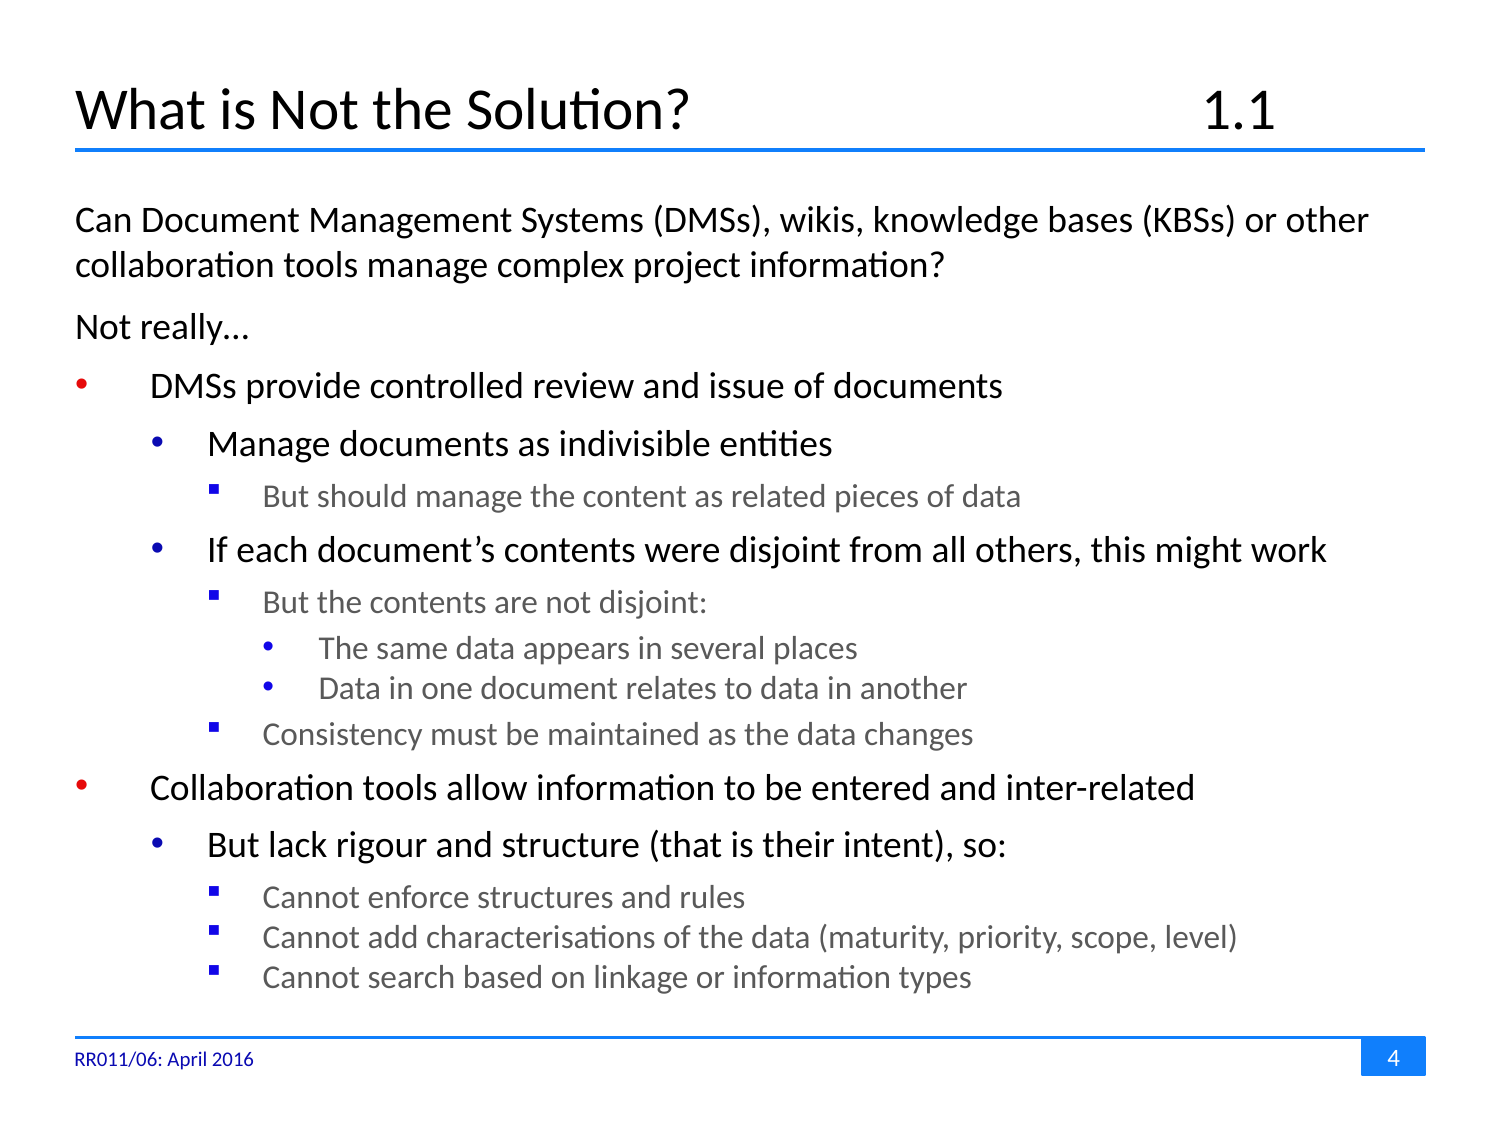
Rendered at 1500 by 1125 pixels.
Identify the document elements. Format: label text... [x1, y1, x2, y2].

list Can Document Management Systems (DMSs), wikis, knowledge bases (KBSs) or other collaboration tools manage complex project information? Not really… DMSs provide controlled review and issue of documents Manage documents as indivisible entities But should manage the content as related pieces of data If each document’s contents were disjoint from all others, this might work But the contents are not disjoint: The same data appears in several places Data in one document relates to data in another Consistency must be maintained as the data changes Collaboration tools allow information to be entered and inter-related But lack rigour and structure (that is their intent), so: Cannot enforce structures and rules Cannot add characterisations of the data (maturity, priority, scope, level) Cannot search based on linkage or information types [75, 187, 1425, 1005]
title What is Not the Solution? 1.1 [75, 62, 1425, 150]
